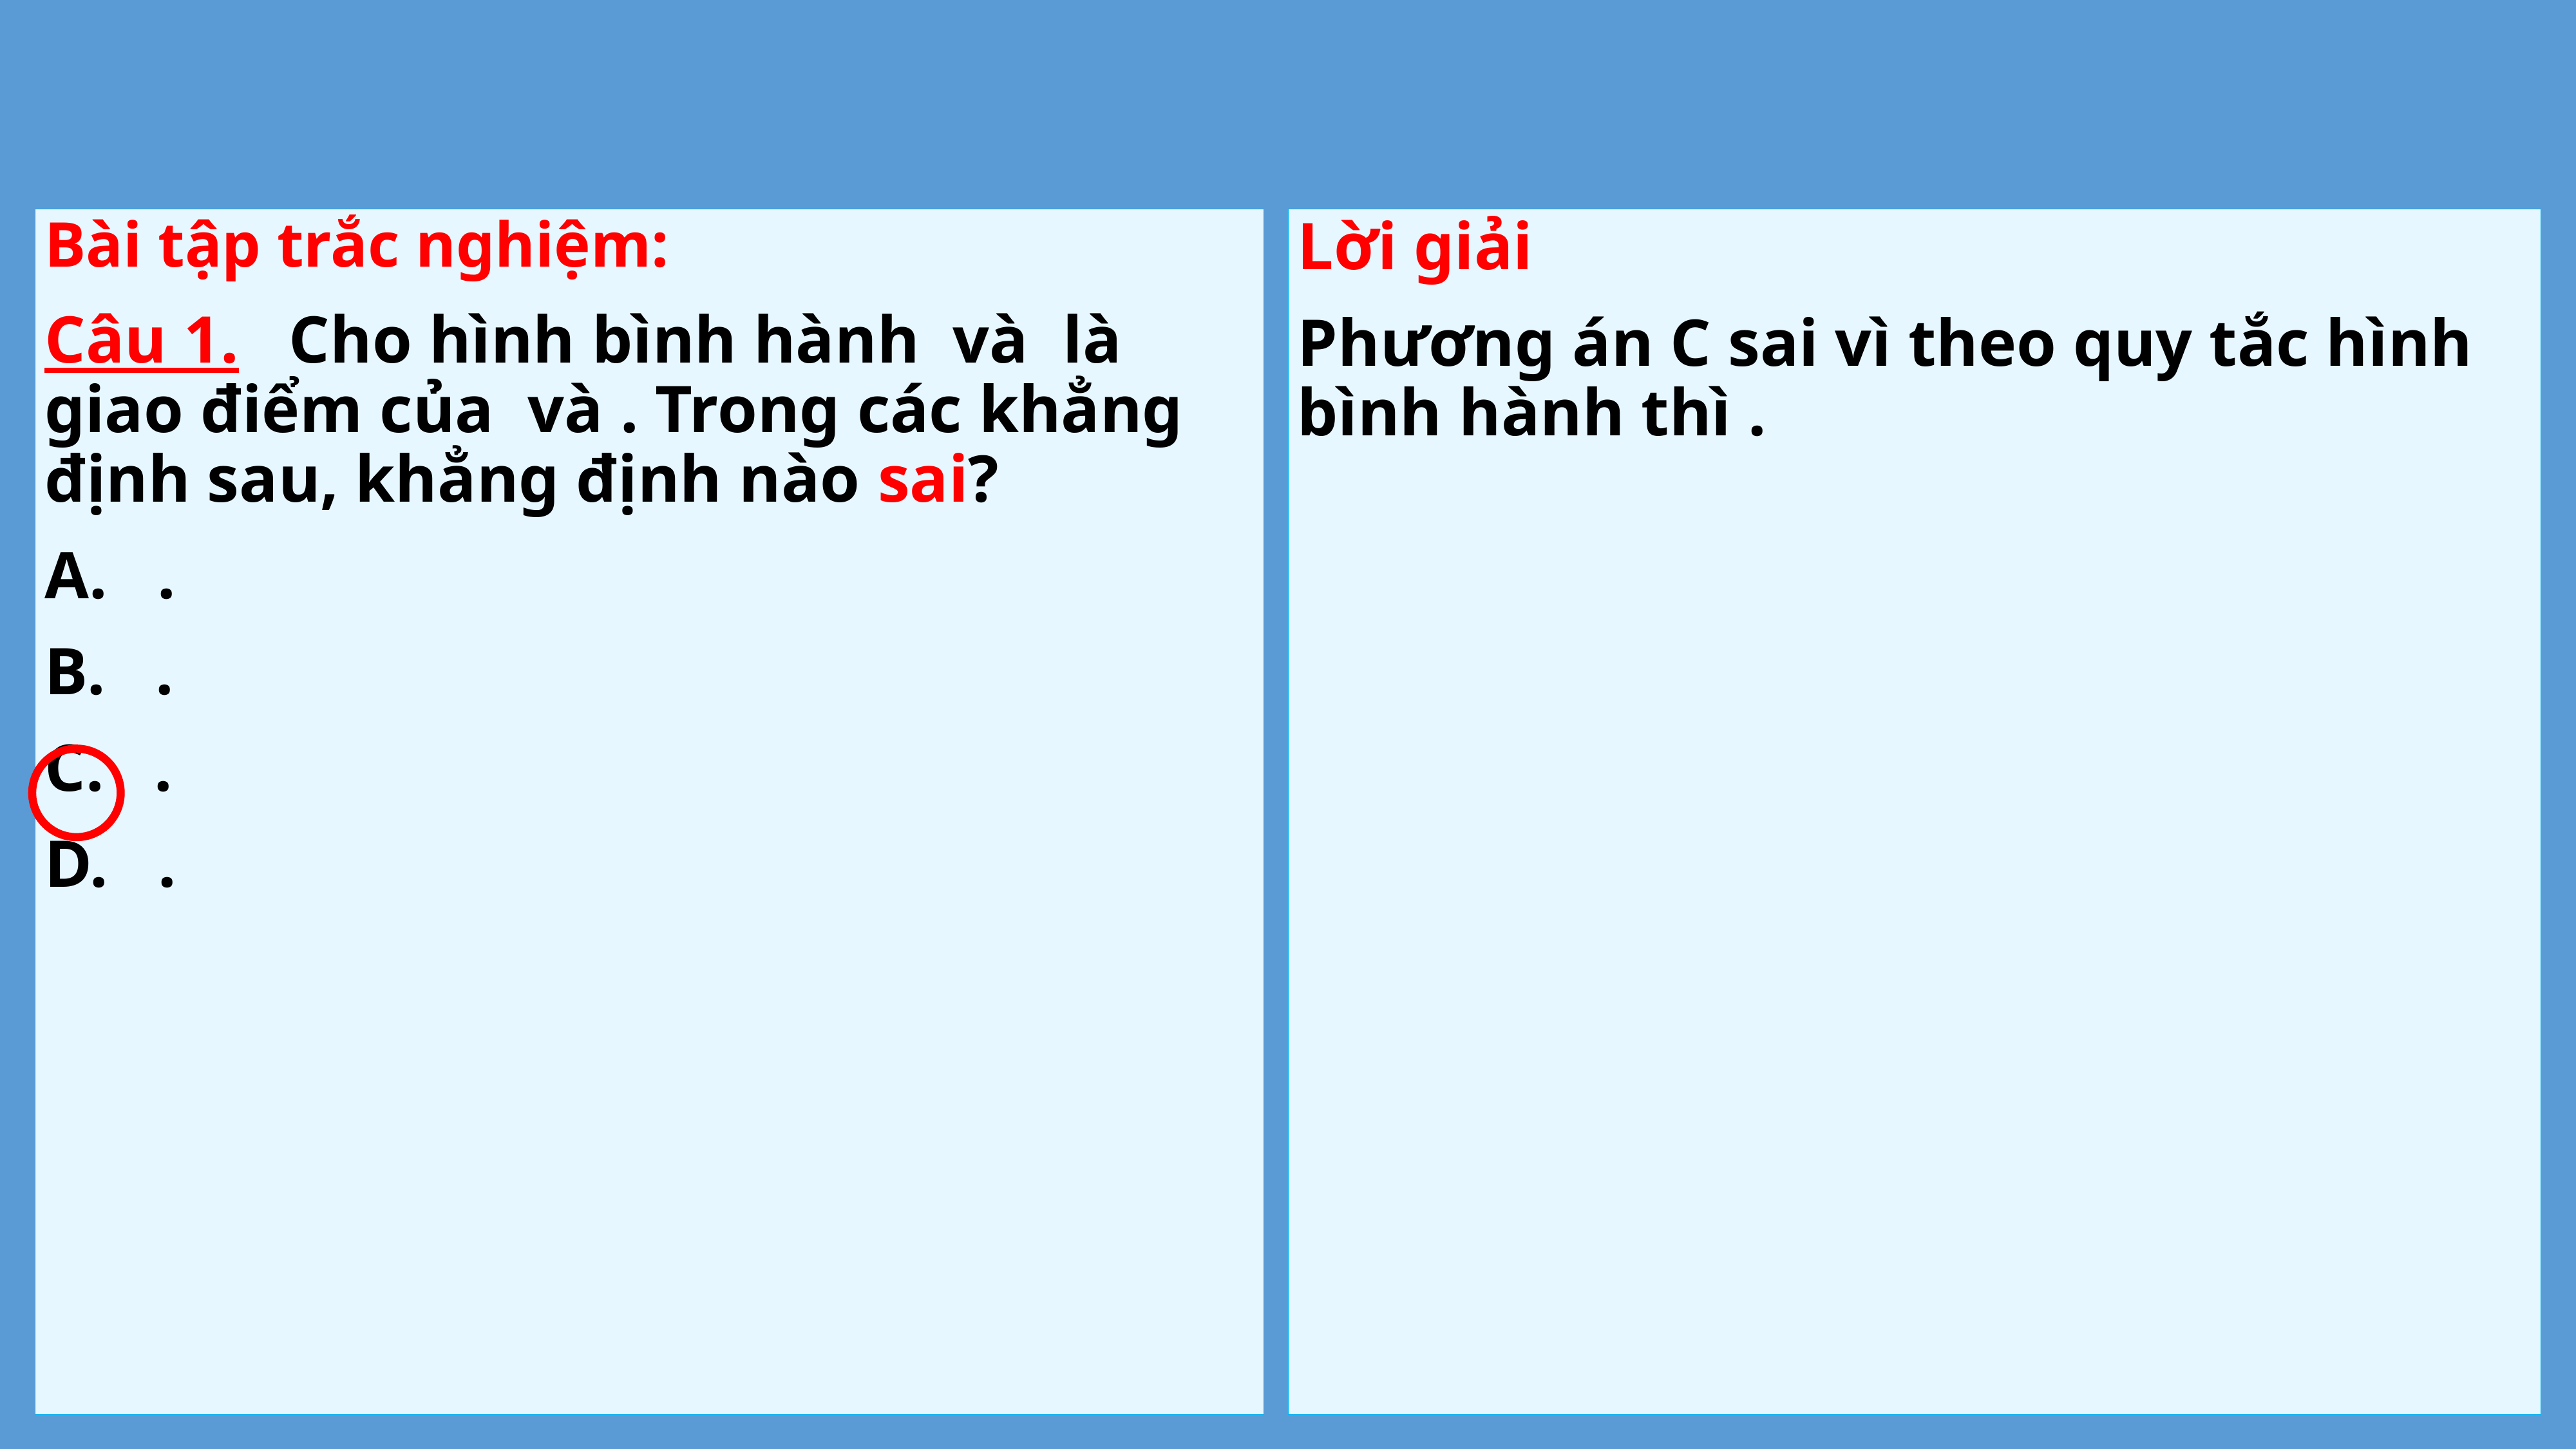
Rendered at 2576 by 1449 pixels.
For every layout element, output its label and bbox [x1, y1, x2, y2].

text_box [31, 748, 122, 838]
